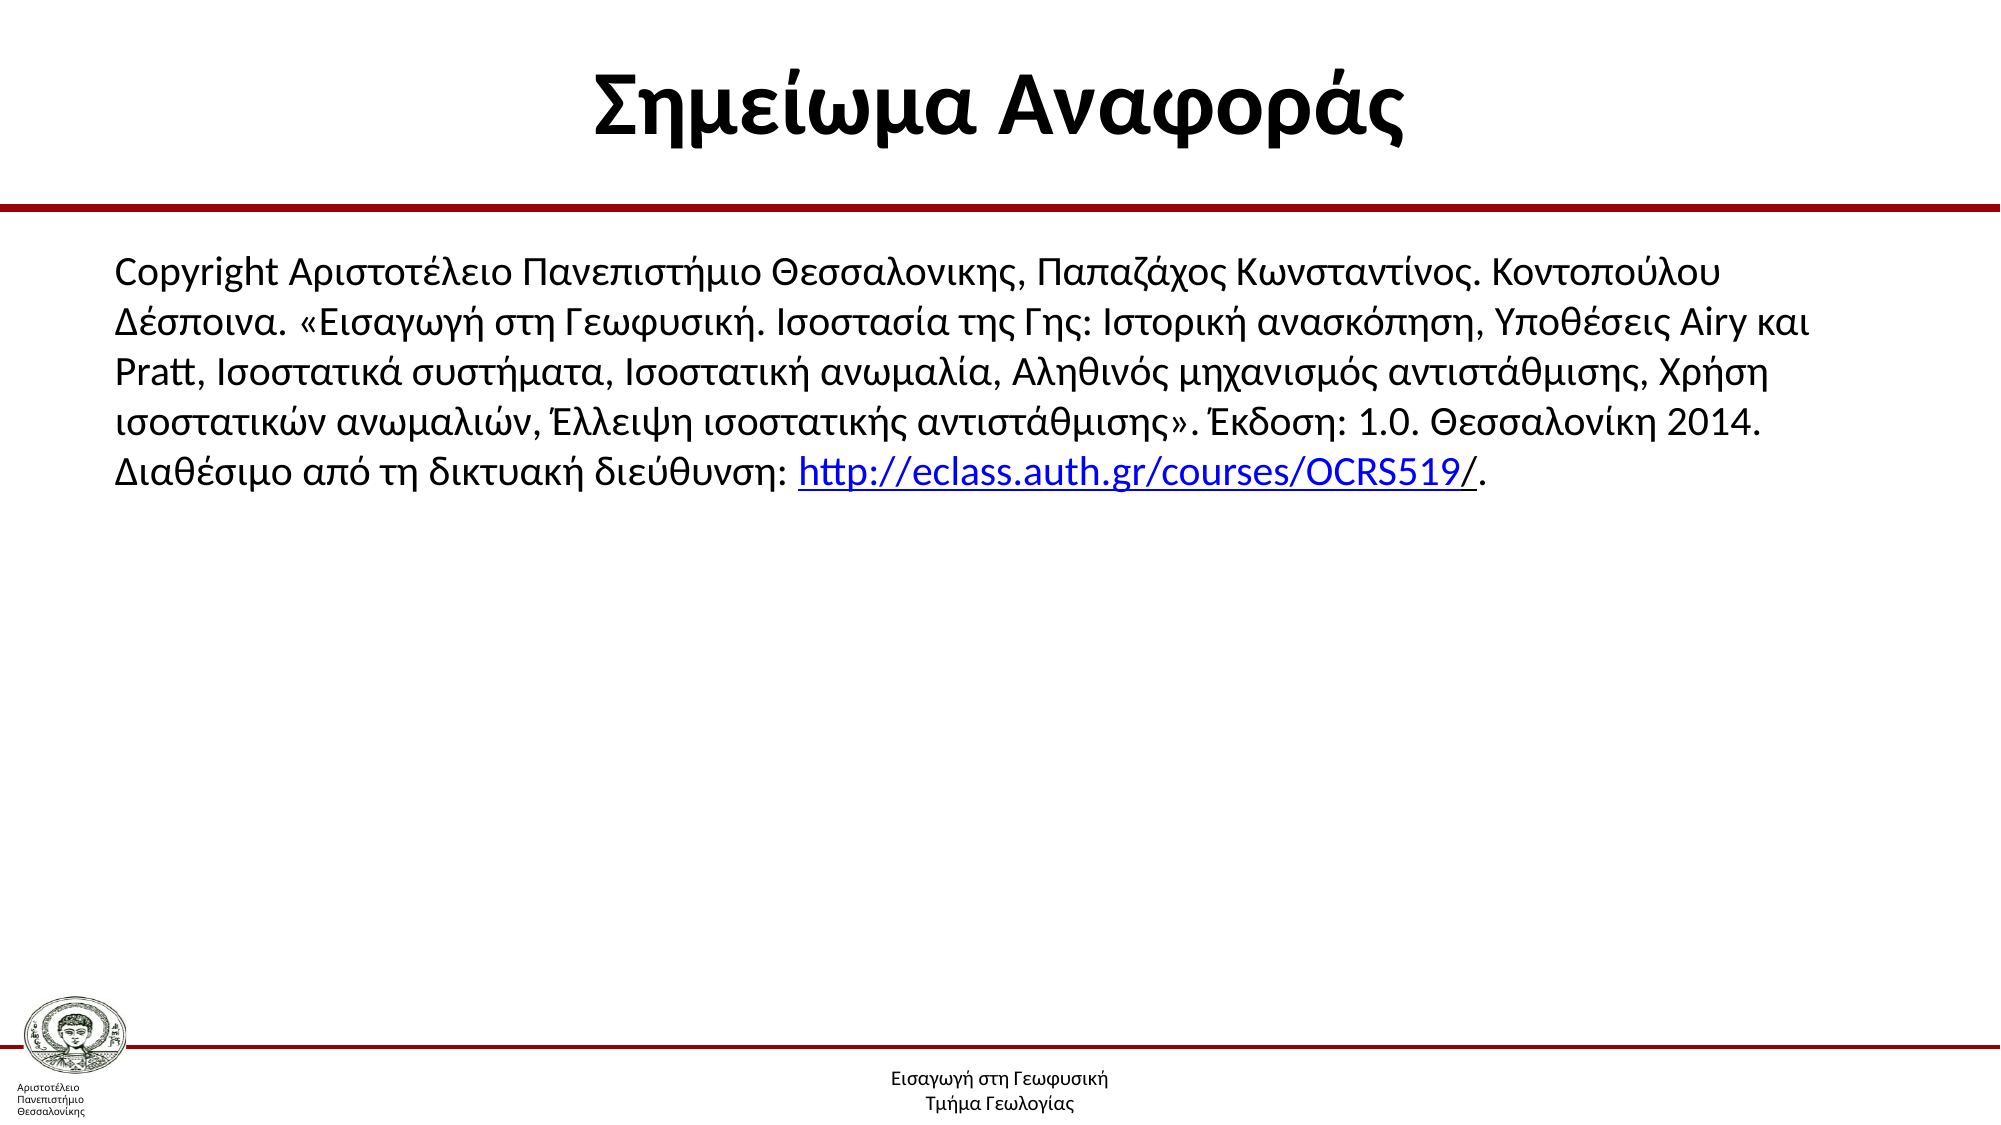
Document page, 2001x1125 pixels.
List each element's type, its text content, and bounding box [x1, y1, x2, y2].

title Σημείωμα Αναφοράς [99, 4, 1900, 192]
list Copyright Αριστοτέλειο Πανεπιστήμιο Θεσσαλονικης, Παπαζάχος Κωνσταντίνος. Κοντοπούλου Δέσποινα. «Εισαγωγή στη Γεωφυσική. Ισοστασία της Γης: Ιστορική ανασκόπηση, Υποθέσεις Airy και Pratt, Ισοστατικά συστήματα, Ισοστατική ανωμαλία, Αληθινός μηχανισμός αντιστάθμισης, Χρήση ισοστατικών ανωμαλιών, Έλλειψη ισοστατικής αντιστάθμισης». Έκδοση: 1.0. Θεσσαλονίκη 2014. Διαθέσιμο από τη δικτυακή διεύθυνση: http://eclass.auth.gr/courses/OCRS519/. [99, 235, 1901, 1018]
picture [23, 996, 127, 1074]
